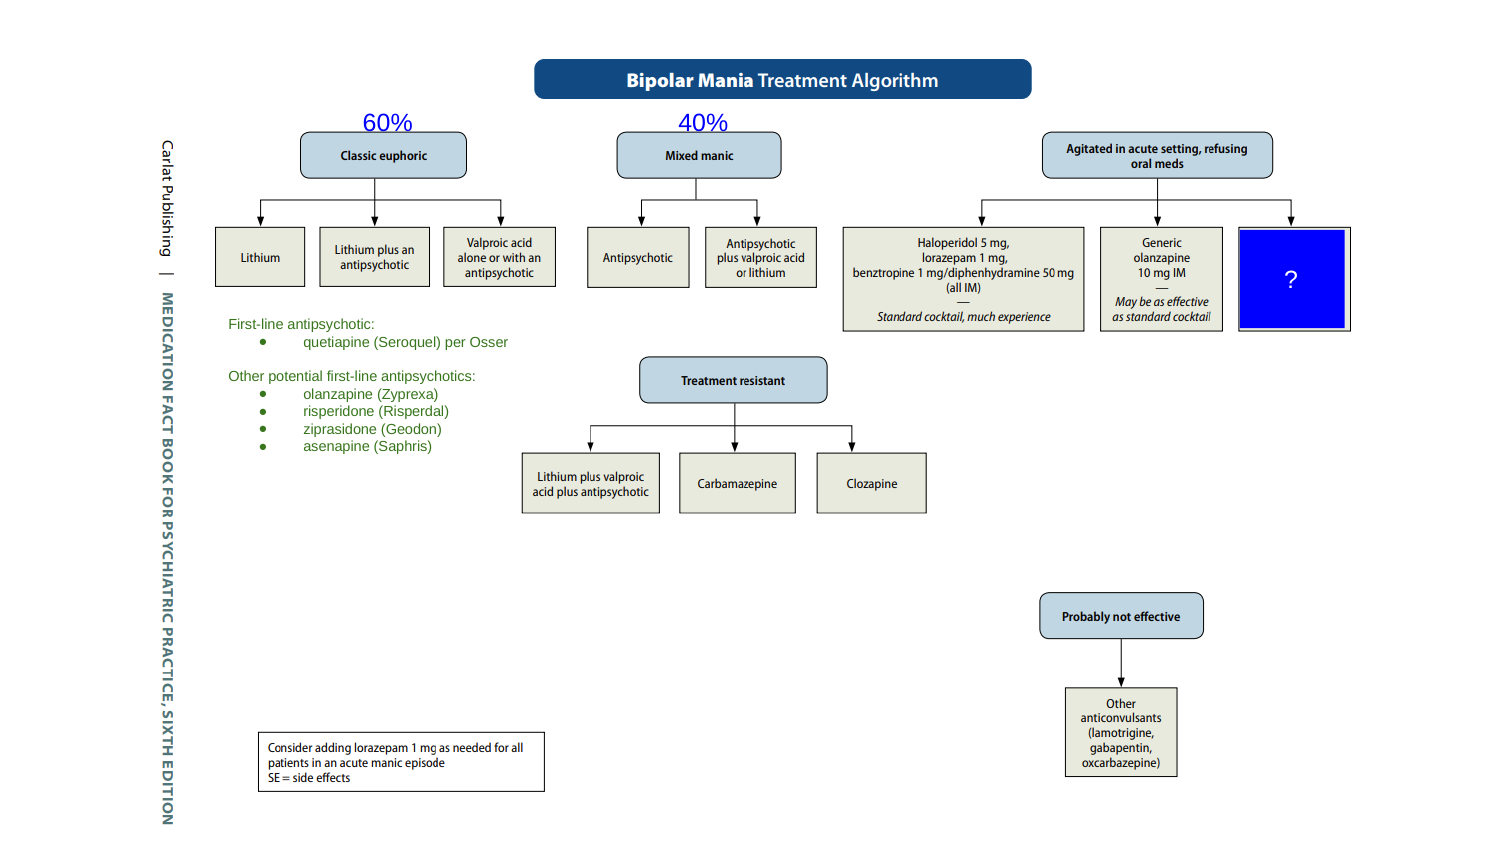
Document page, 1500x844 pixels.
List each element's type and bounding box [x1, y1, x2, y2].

picture [126, 37, 1364, 832]
